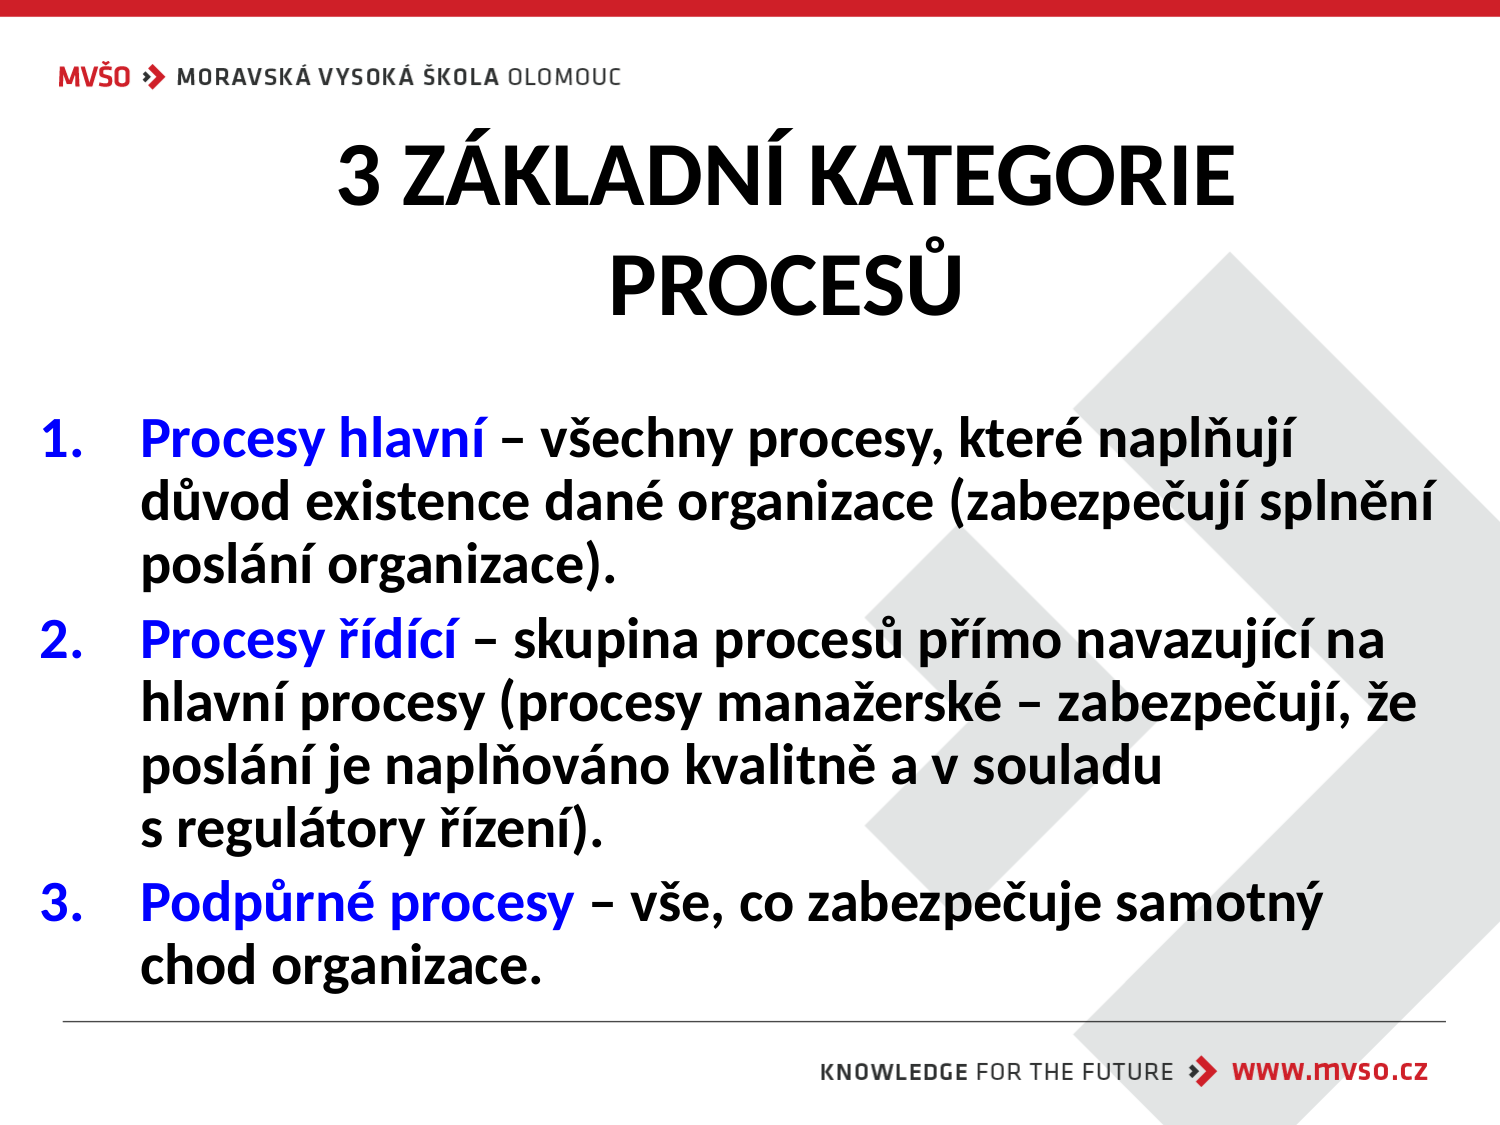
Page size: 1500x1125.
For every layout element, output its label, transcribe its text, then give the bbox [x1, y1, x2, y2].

list Procesy hlavní – všechny procesy, které naplňují důvod existence dané organizace (zabezpečují splnění poslání organizace). Procesy řídící – skupina procesů přímo navazující na hlavní procesy (procesy manažerské – zabezpečují, že poslání je naplňováno kvalitně a v souladu s regulátory řízení). Podpůrné procesy – vše, co zabezpečuje samotný chod organizace. [24, 399, 1469, 1018]
picture [0, 0, 1500, 1125]
title 3 ZÁKLADNÍ KATEGORIE PROCESŮ [147, 104, 1427, 343]
